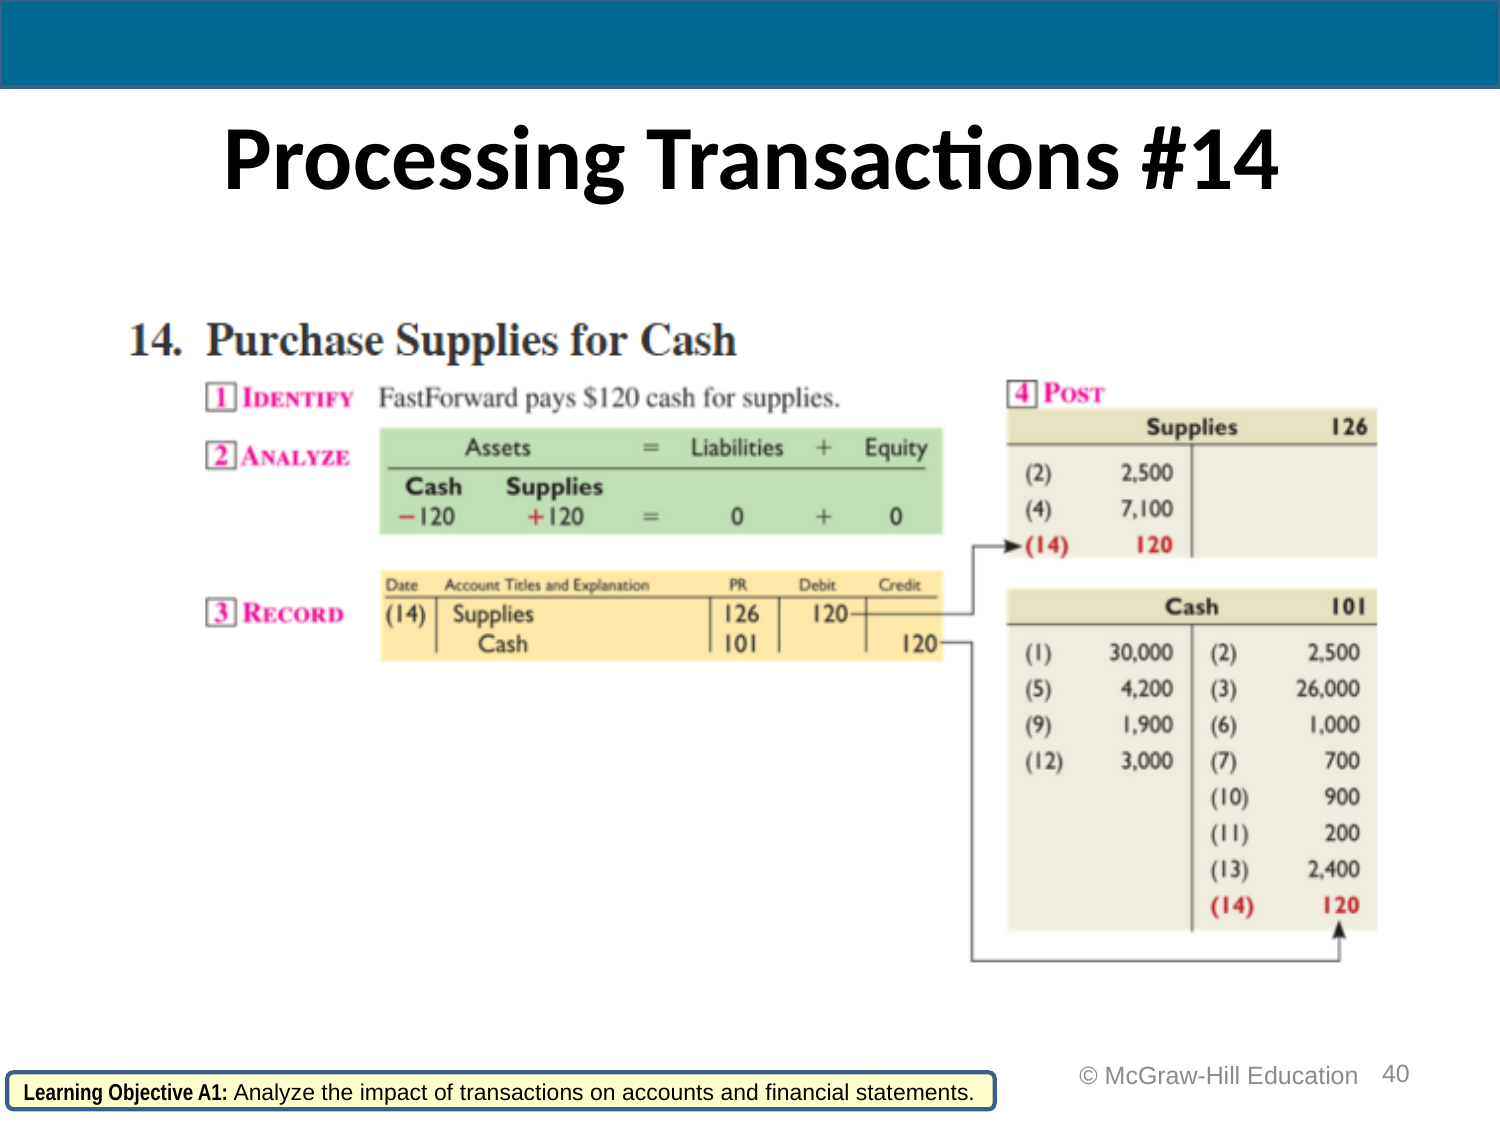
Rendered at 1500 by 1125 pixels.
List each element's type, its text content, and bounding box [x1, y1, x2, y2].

title Processing Transactions #14 [77, 89, 1428, 247]
slide_number 40 [1074, 1042, 1425, 1103]
text_box © McGraw-Hill Education [1057, 1052, 1413, 1090]
picture [75, 287, 1451, 982]
text_box Learning Objective A1: Analyze the impact of transactions on accounts and financial statements. [7, 1072, 995, 1110]
text_box [0, 0, 1500, 89]
